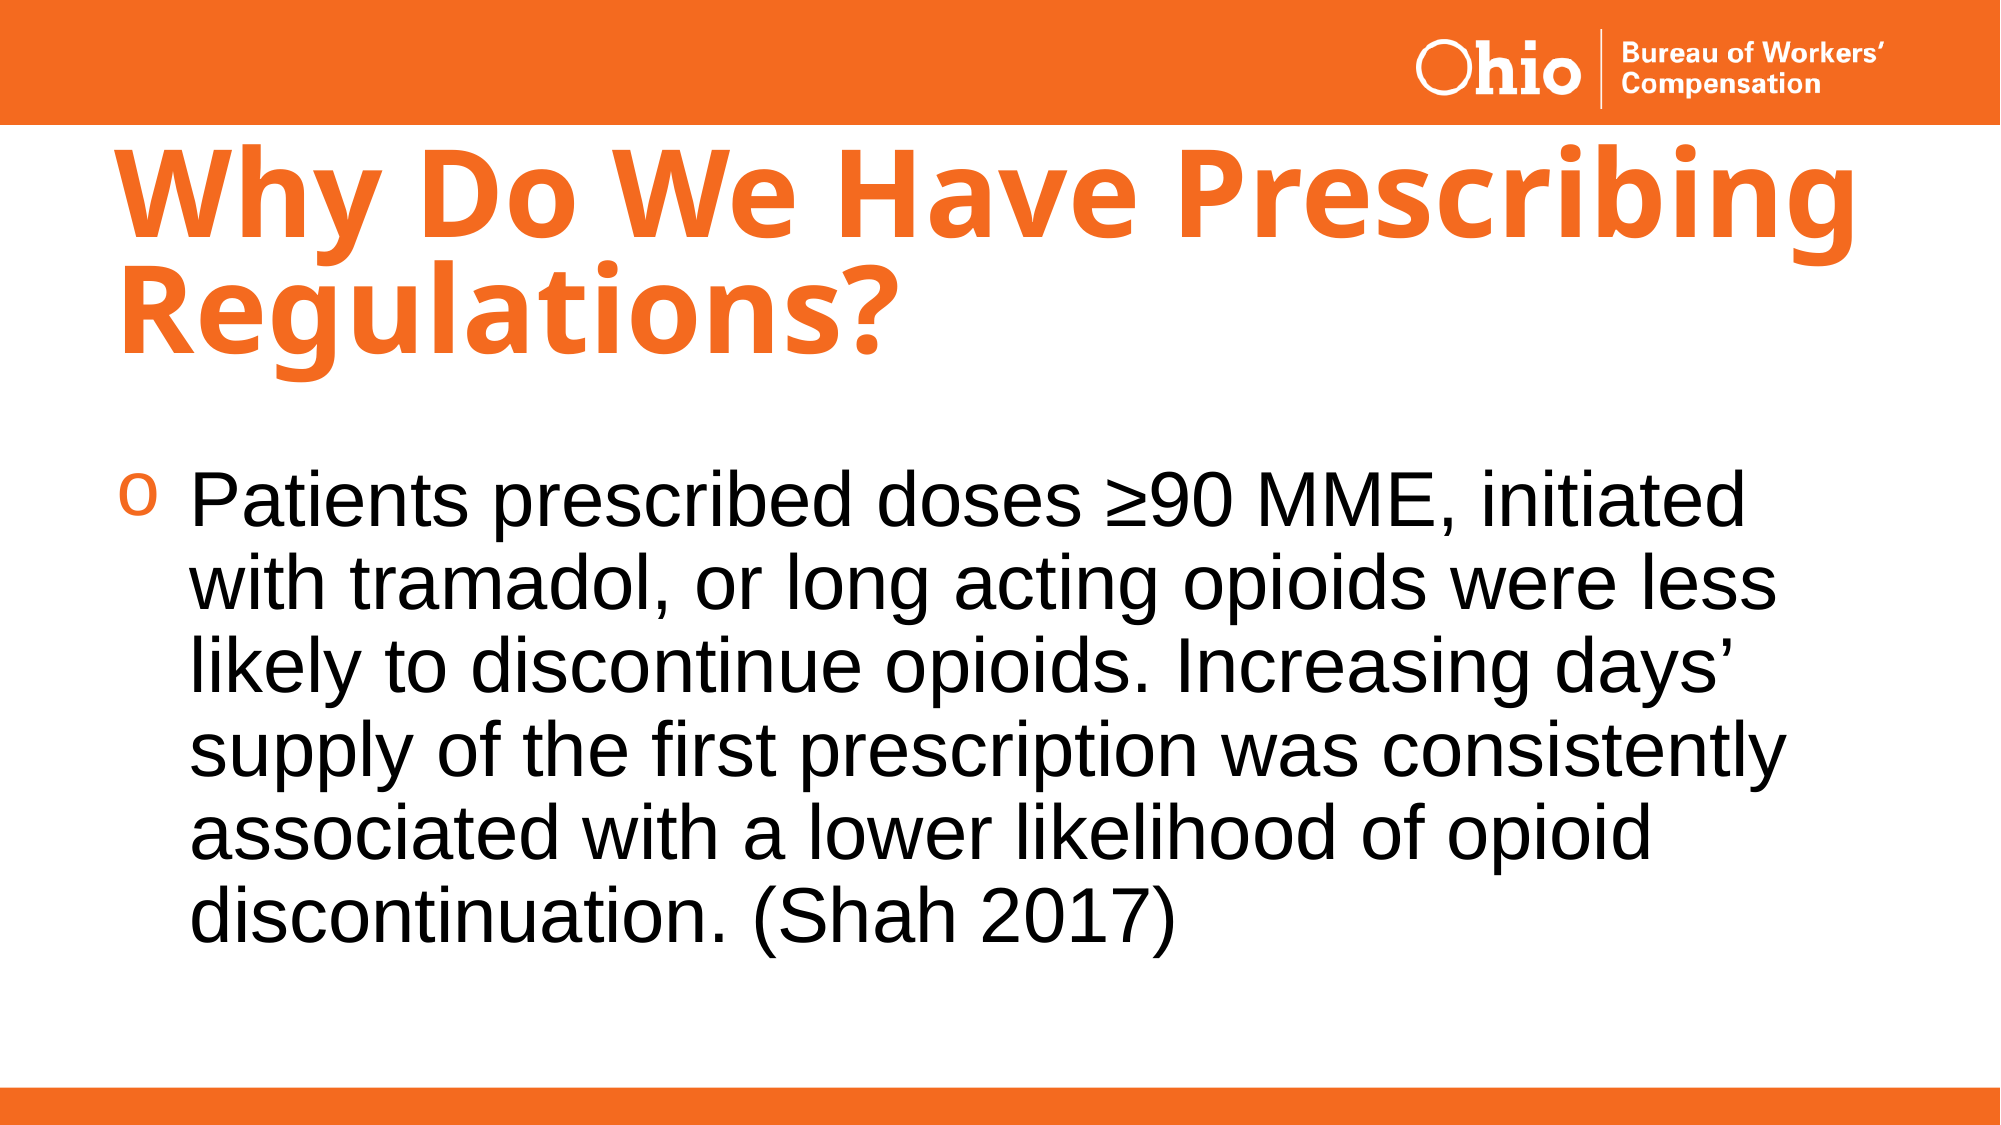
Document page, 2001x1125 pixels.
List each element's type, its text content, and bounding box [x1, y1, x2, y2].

list Patients prescribed doses ≥90 MME, initiated with tramadol, or long acting opioids were less likely to discontinue opioids. Increasing days’ supply of the first prescription was consistently associated with a lower likelihood of opioid discontinuation. (Shah 2017) [99, 450, 1900, 1094]
picture [1416, 29, 1884, 109]
title Why Do We Have Prescribing Regulations? [99, 137, 1900, 325]
